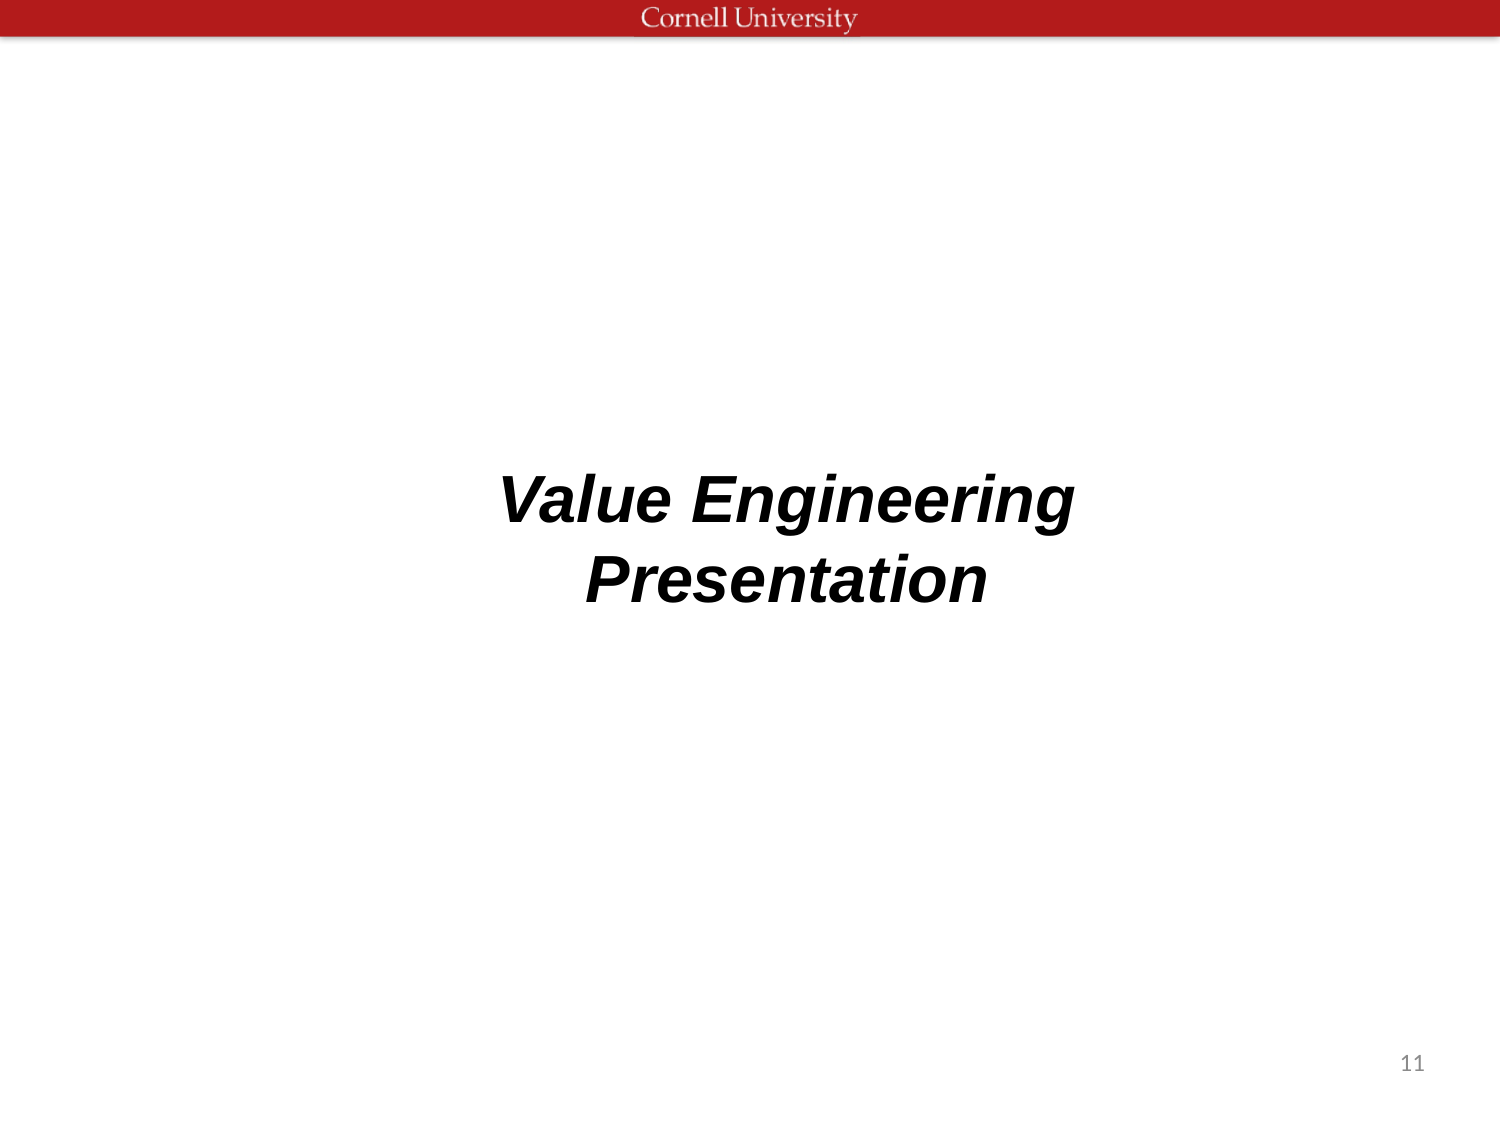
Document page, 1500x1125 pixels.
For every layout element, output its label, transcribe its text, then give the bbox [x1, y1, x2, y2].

slide_number 11 [1080, 1046, 1425, 1077]
title Value Engineering Presentation [375, 456, 1200, 563]
picture [634, 0, 861, 61]
